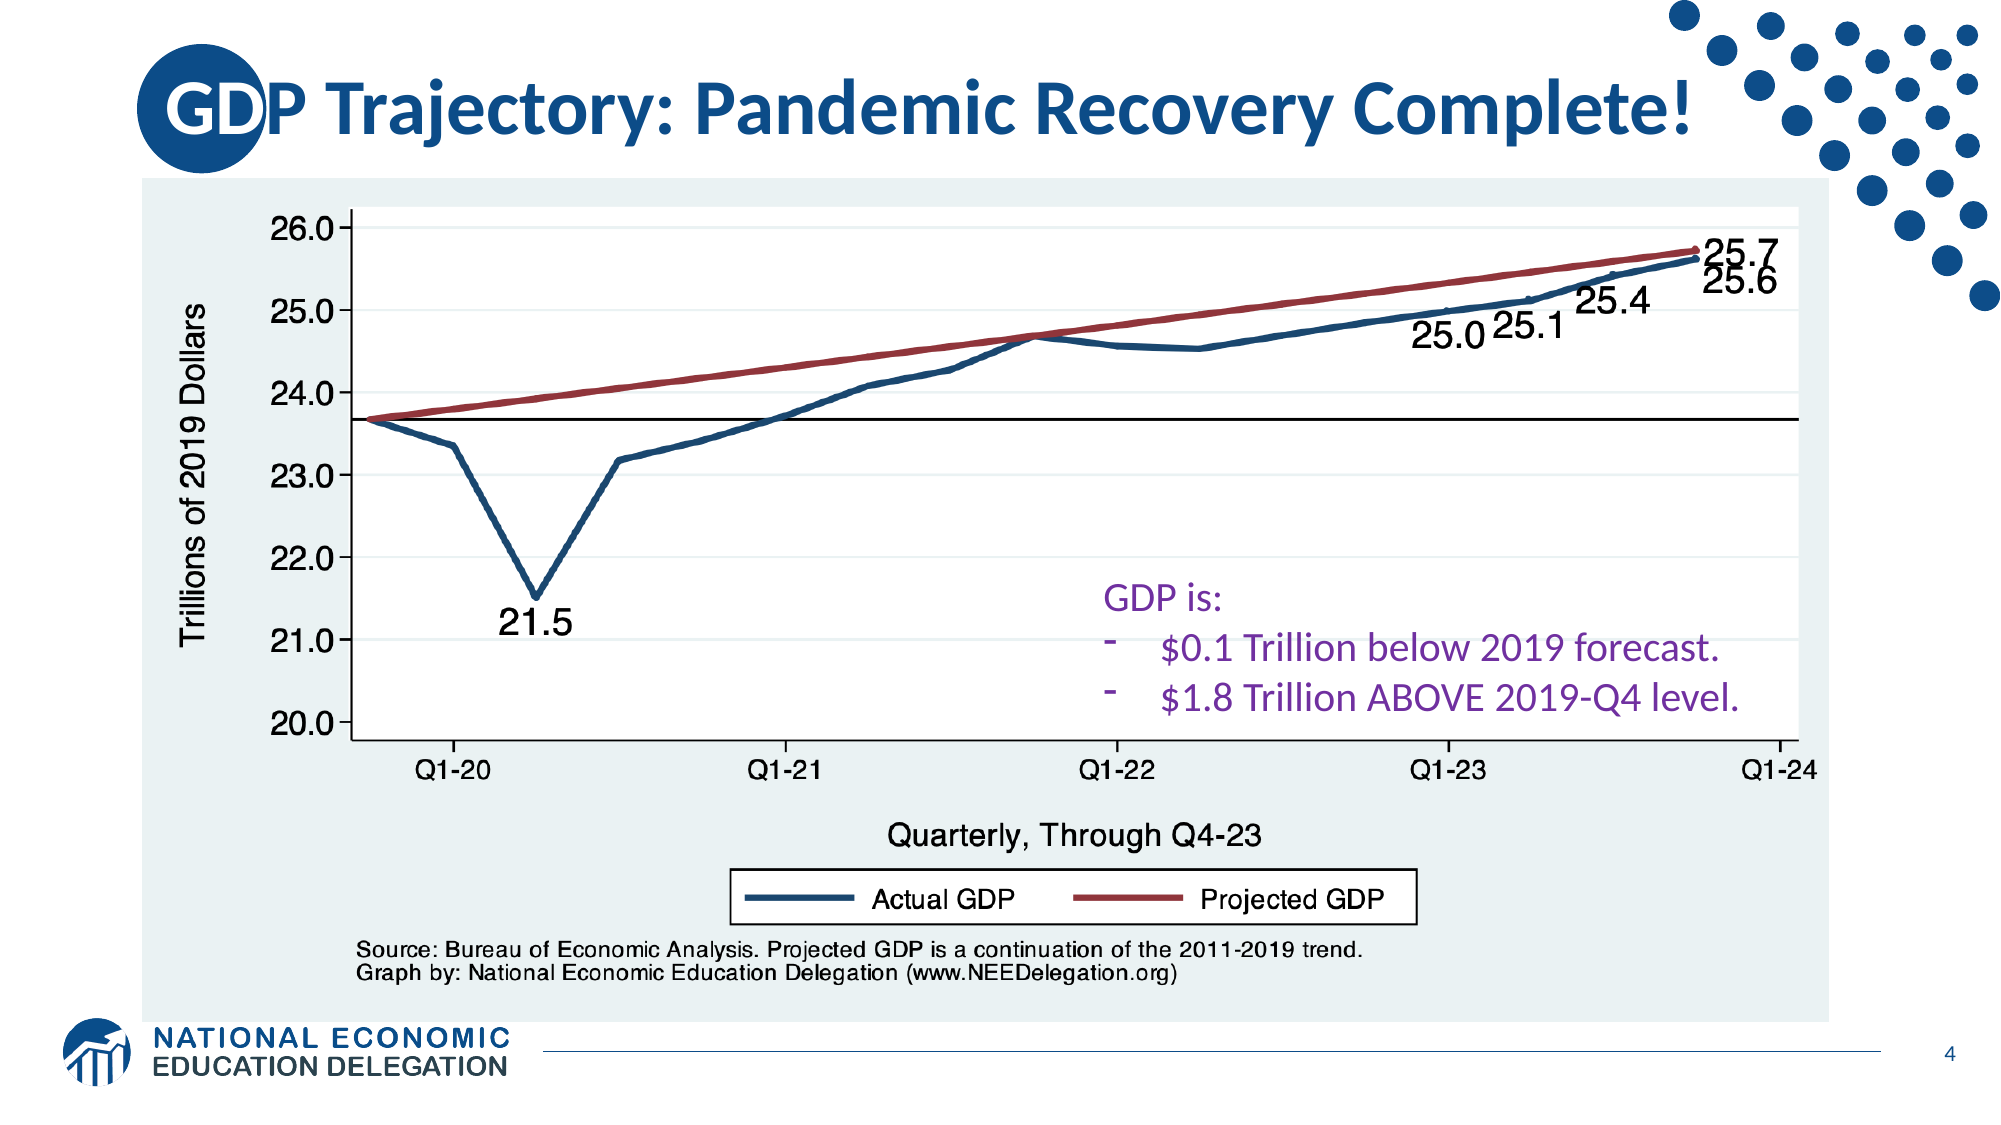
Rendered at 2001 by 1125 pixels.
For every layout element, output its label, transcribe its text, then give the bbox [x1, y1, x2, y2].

picture [55, 1013, 520, 1091]
slide_number 4 [1521, 1022, 1972, 1082]
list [142, 178, 1830, 1022]
title GDP Trajectory: Pandemic Recovery Complete! [150, 0, 1875, 218]
